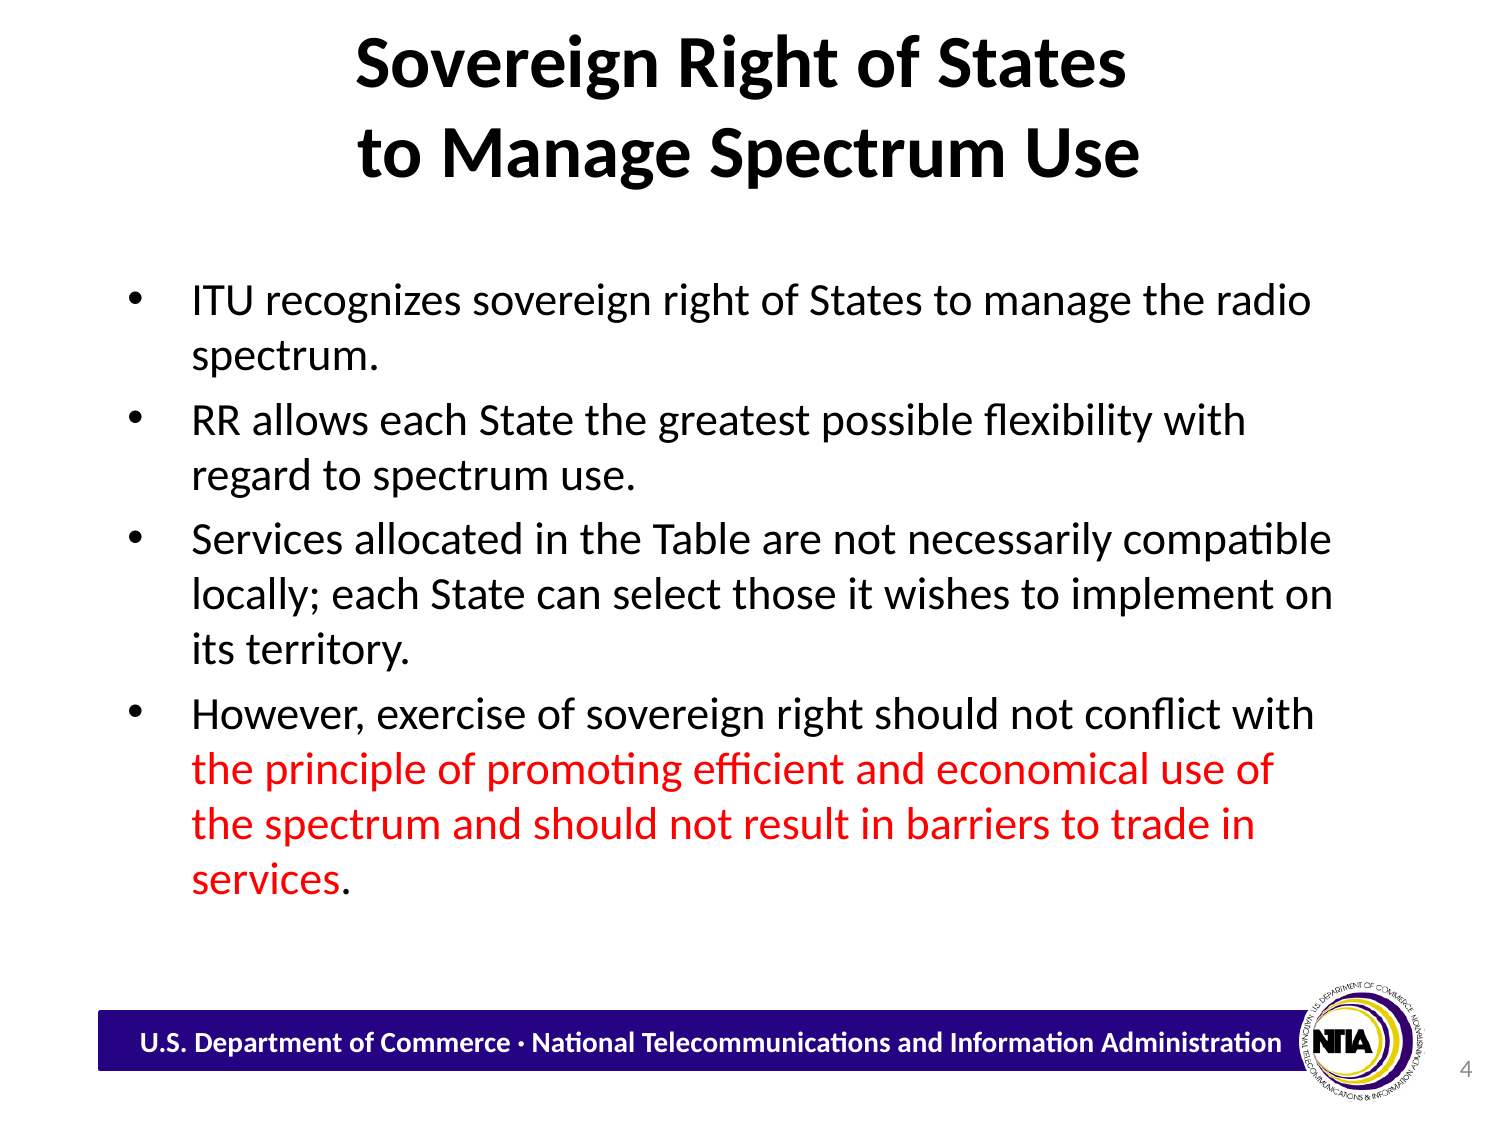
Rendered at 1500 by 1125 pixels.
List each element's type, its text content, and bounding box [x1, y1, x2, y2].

picture [1299, 980, 1425, 1037]
slide_number 4 [1137, 1037, 1488, 1098]
list ITU recognizes sovereign right of States to manage the radio spectrum. RR allows each State the greatest possible flexibility with regard to spectrum use. Services allocated in the Table are not necessarily compatible locally; each State can select those it wishes to implement on its territory. However, exercise of sovereign right should not conflict with the principle of promoting efficient and economical use of the spectrum and should not result in barriers to trade in services. [112, 262, 1363, 913]
title Sovereign Right of States to Manage Spectrum Use [150, 87, 1350, 200]
picture [1299, 1098, 1425, 1102]
